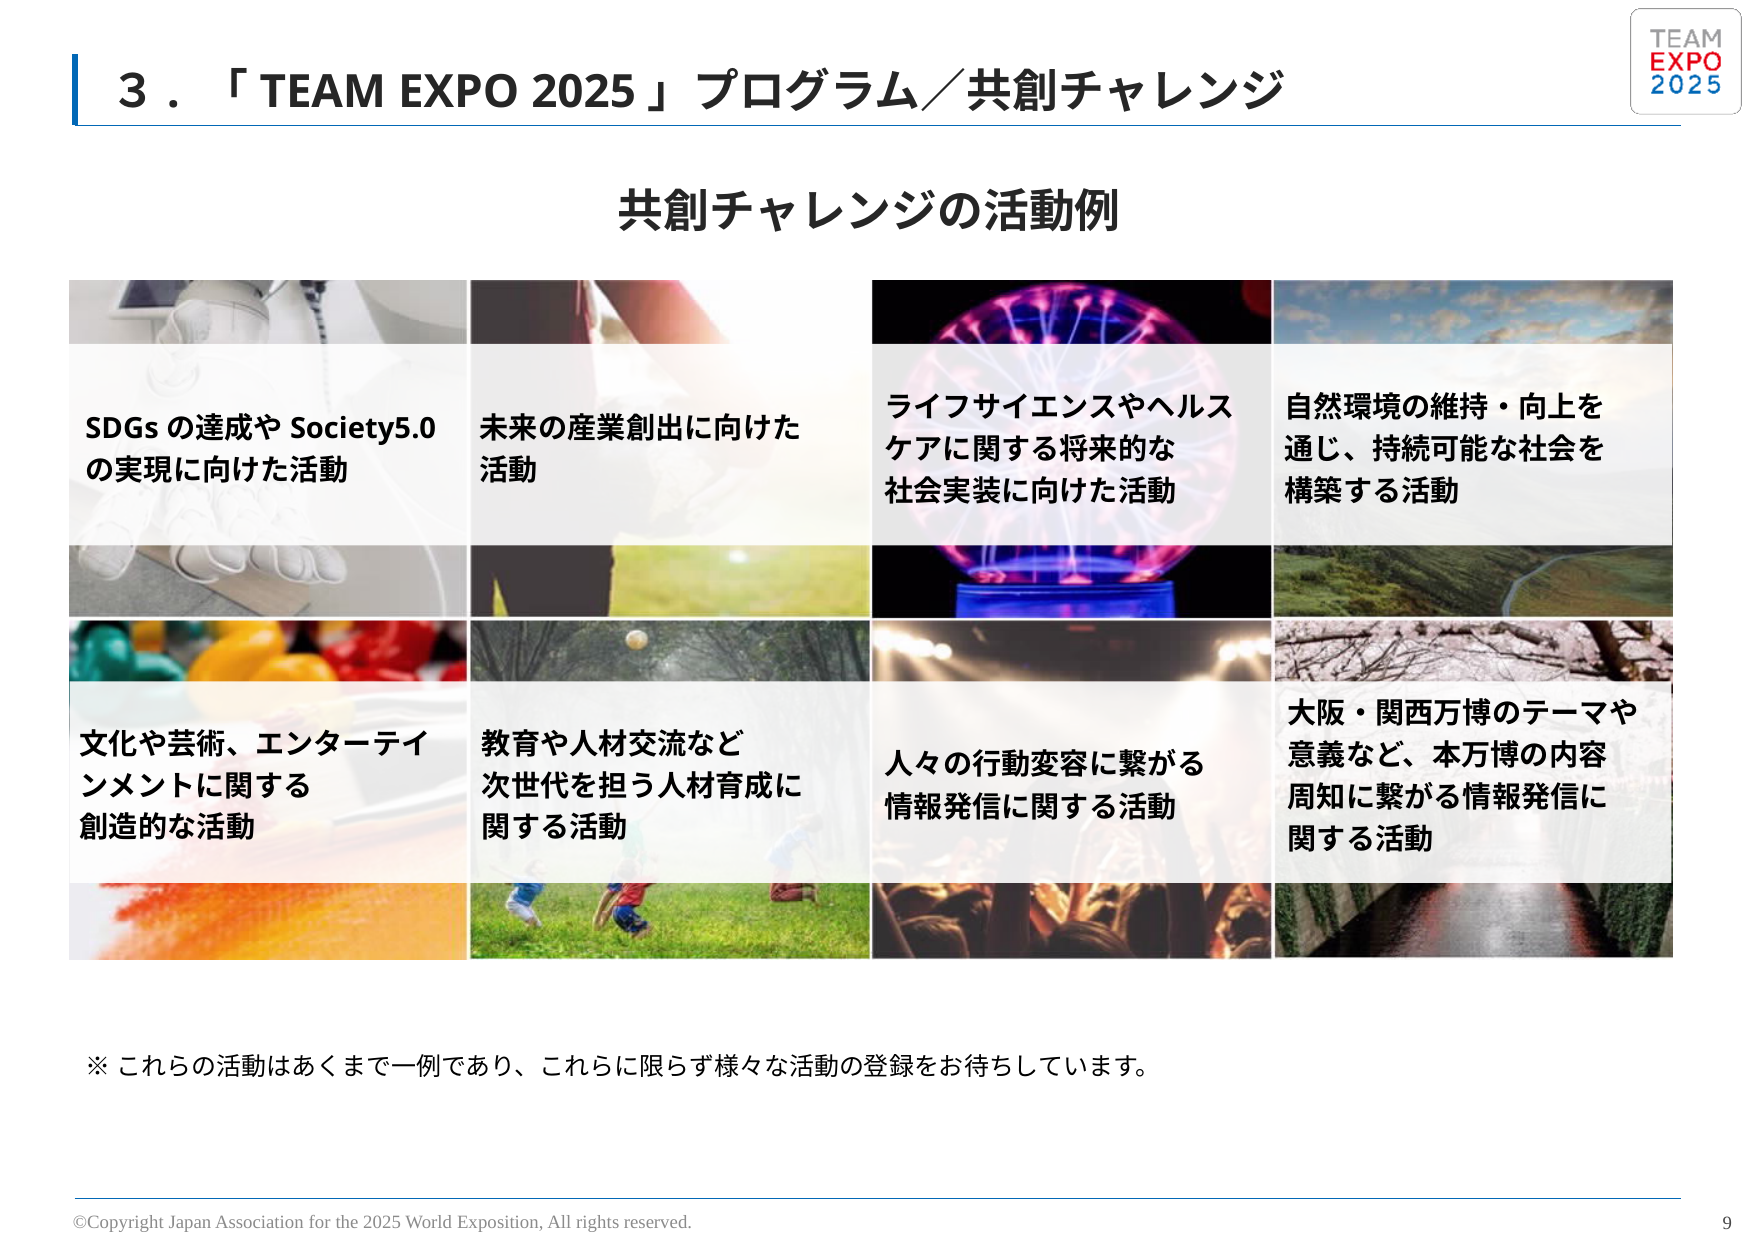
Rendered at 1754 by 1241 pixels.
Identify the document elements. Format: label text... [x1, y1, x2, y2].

text_box 文化や芸術、エンターテインメントに関する 創造的な活動 [65, 680, 69, 882]
title ３. 「TEAM EXPO 2025」プログラム／共創チャレンジ [74, 54, 1398, 126]
footer ©Copyright Japan Association for the 2025 World Exposition, All rights reserved. [72, 1203, 837, 1239]
picture [69, 280, 1673, 960]
slide_number 8 [1672, 1203, 1732, 1240]
text_box 共創チャレンジの活動例 [207, 173, 1531, 245]
text_box ※これらの活動はあくまで一例であり、これらに限らず様々な活動の登録をお待ちしています。 [70, 1037, 1619, 1088]
picture [1608, 0, 1754, 137]
